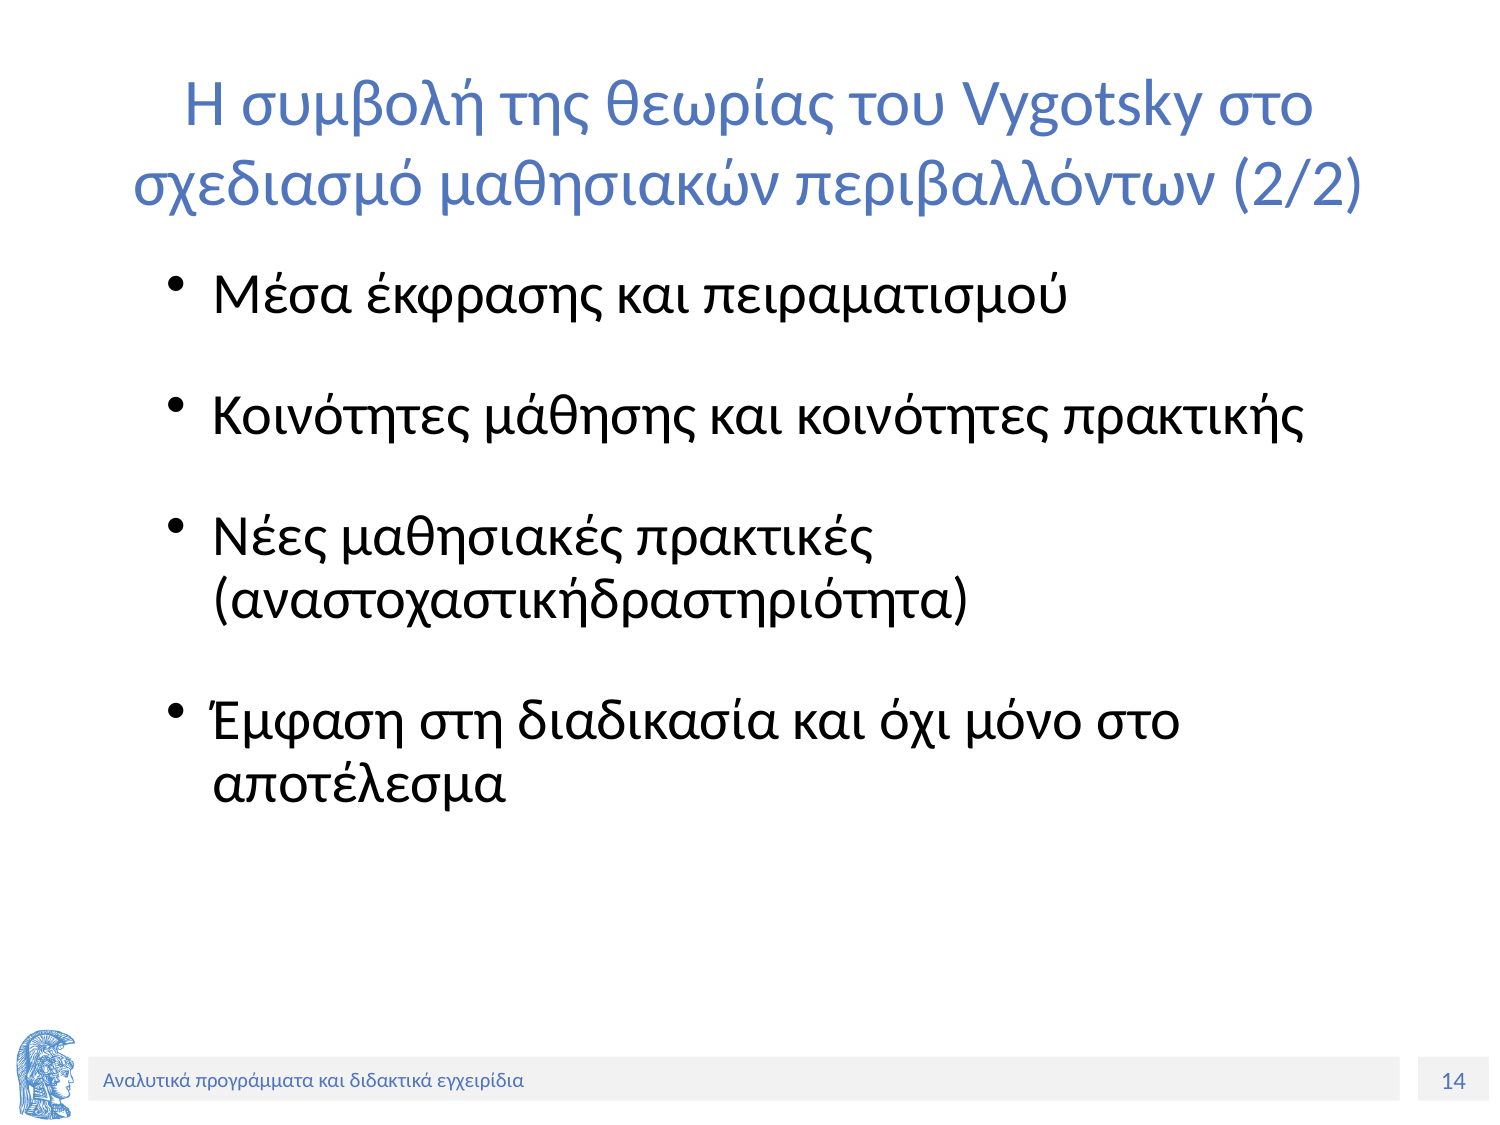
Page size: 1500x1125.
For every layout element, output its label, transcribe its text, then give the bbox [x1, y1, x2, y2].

picture [9, 1026, 81, 1120]
list Μέσα έκφρασης και πειραματισμού Κοινότητες μάθησης και κοινότητες πρακτικής Νέες μαθησιακές πρακτικές (αναστοχαστικήδραστηριότητα) Έμφαση στη διαδικασία και όχι μόνο στο αποτέλεσμα [76, 255, 1427, 998]
title H συμβολή της θεωρίας του Vygotsky στο σχεδιασμό μαθησιακών περιβαλλόντων (2/2) [75, 45, 1425, 233]
